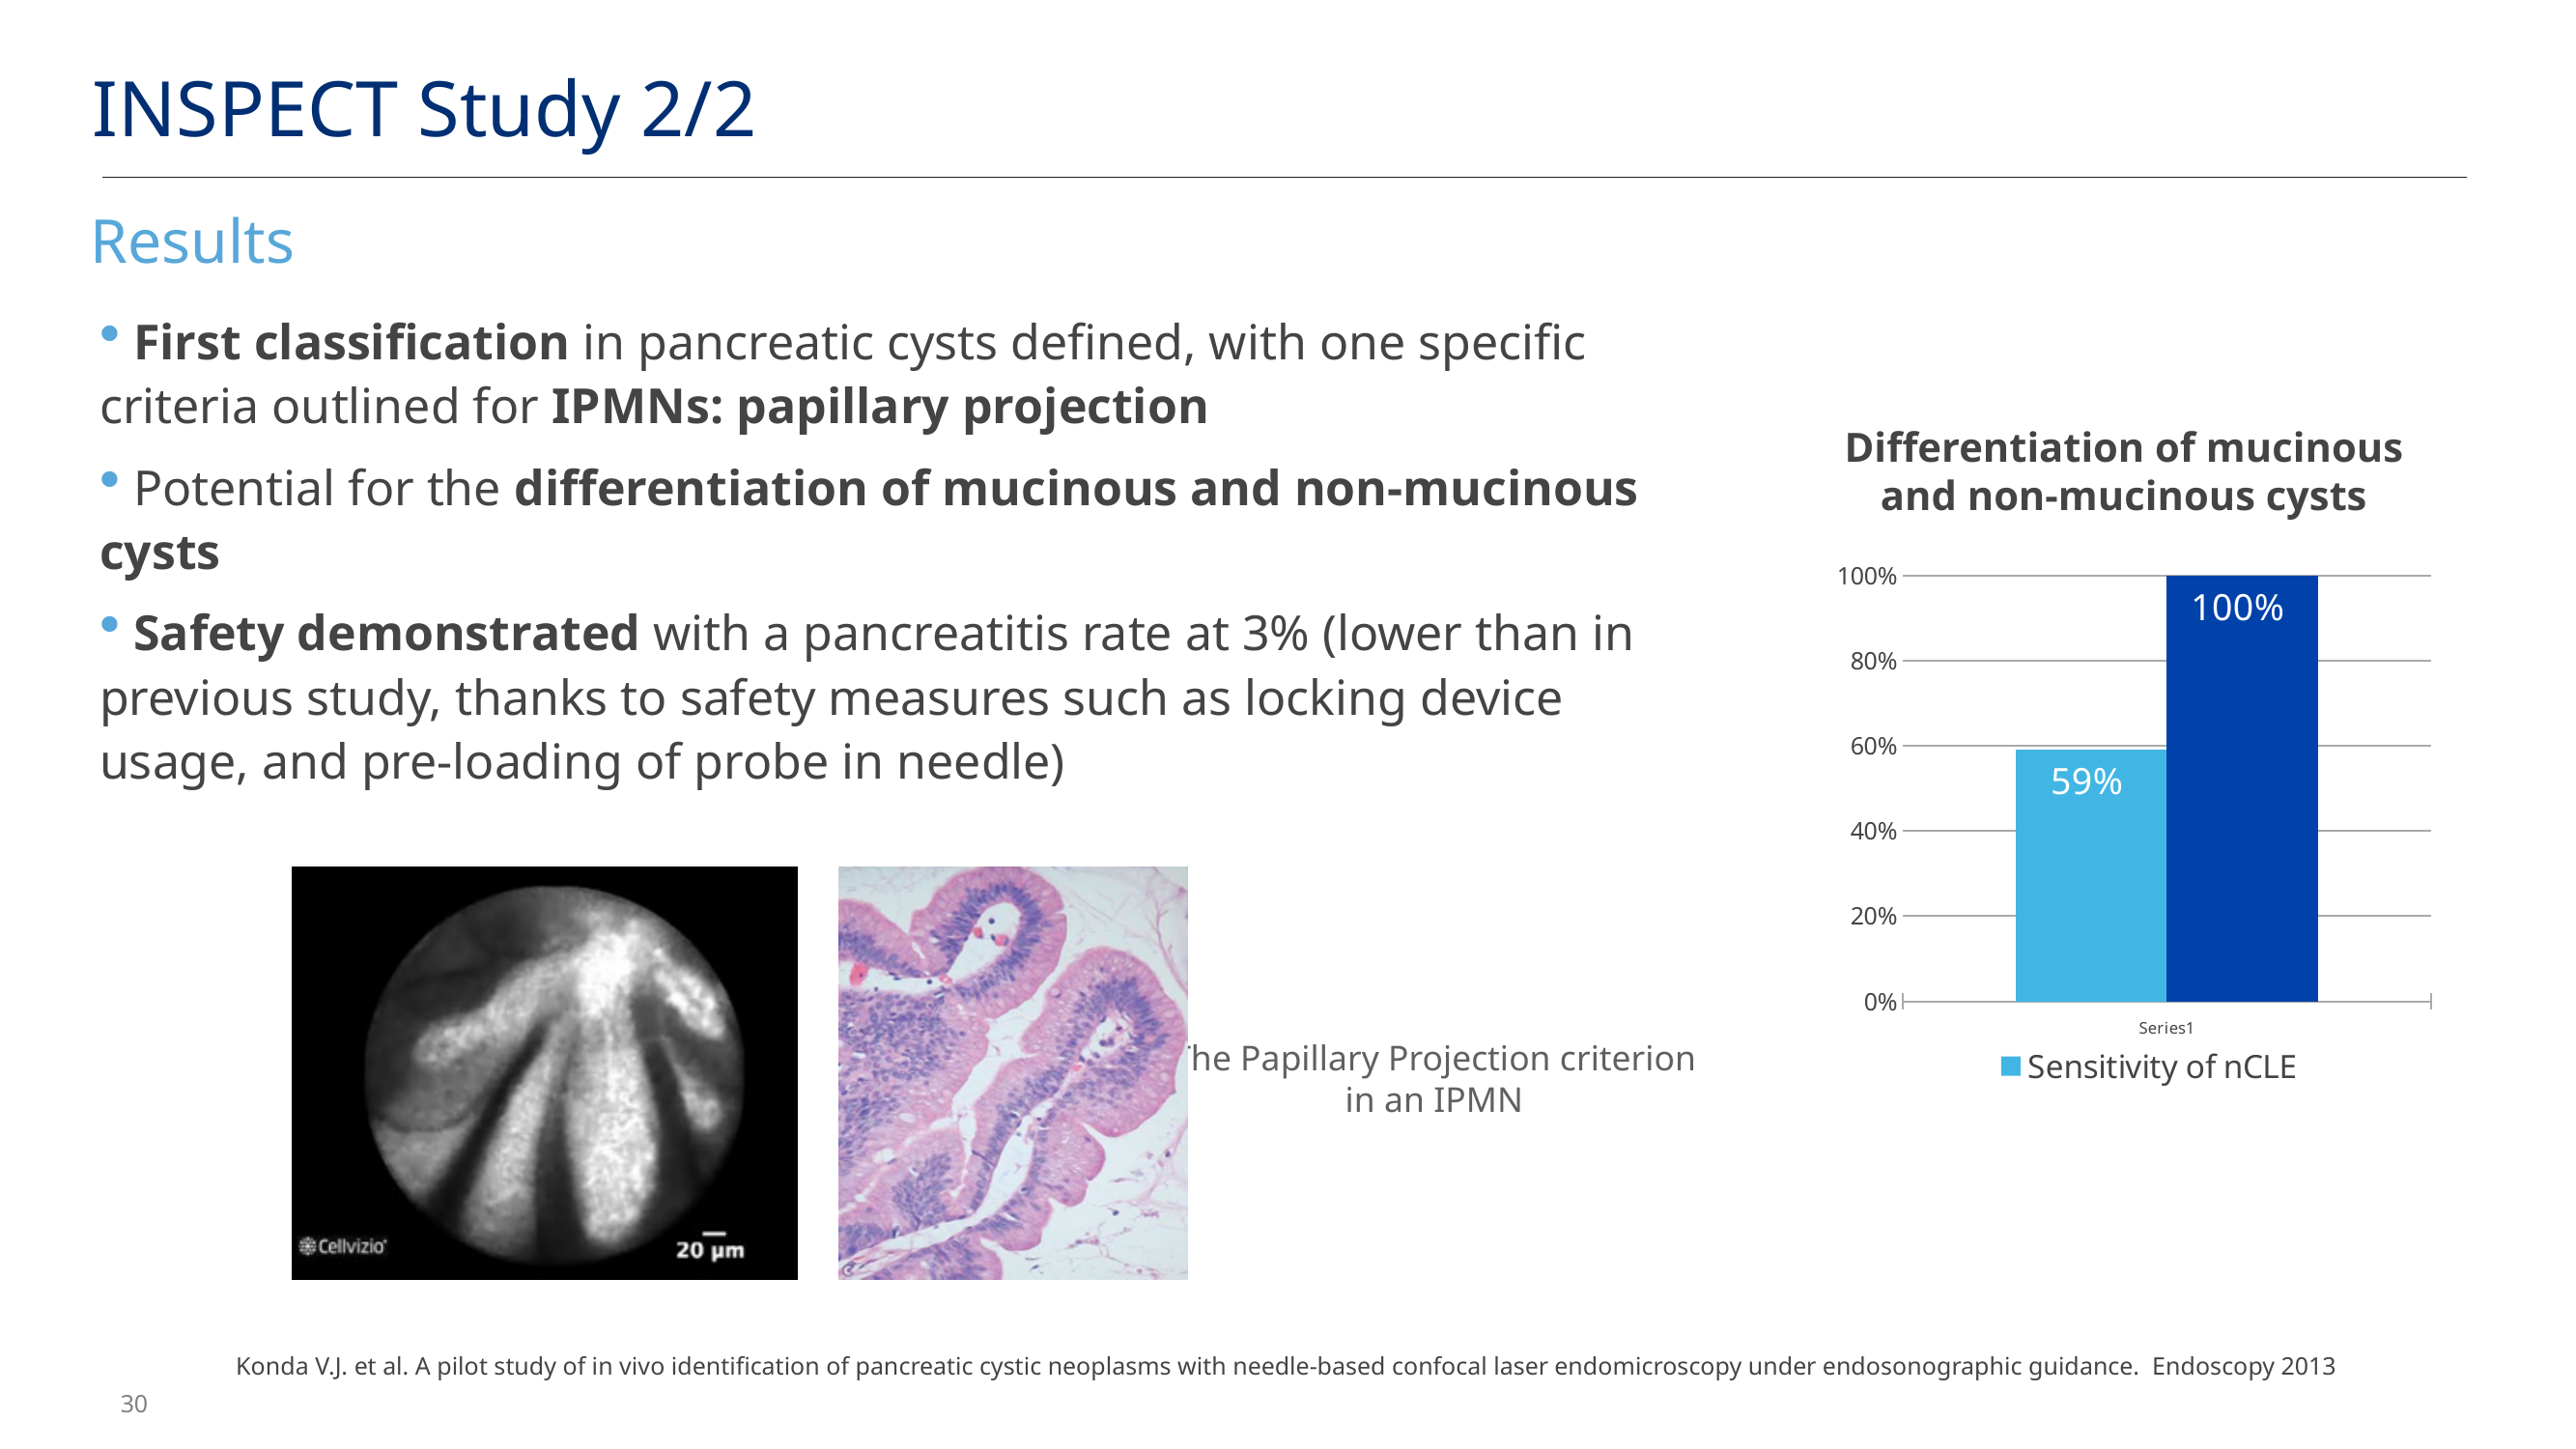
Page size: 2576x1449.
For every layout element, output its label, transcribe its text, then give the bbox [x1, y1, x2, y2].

text_box Results [84, 197, 302, 282]
text_box First classification in pancreatic cysts defined, with one specific criteria outlined for IPMNs: papillary projection Potential for the differentiation of mucinous and non-mucinous cysts Safety demonstrated with a pancreatitis rate at 3% (lower than in previous study, thanks to safety measures such as locking device usage, and pre-loading of probe in needle) [88, 299, 1711, 795]
picture [838, 866, 1189, 1280]
text_box The Papillary Projection criterion in an IPMN [1189, 1030, 1709, 1120]
slide_number 30 [107, 1386, 155, 1424]
text_box Konda V.J. et al. A pilot study of in vivo identification of pancreatic cystic neoplasms with needle-based confocal laser endomicroscopy under endosonographic guidance. Endoscopy 2013 [0, 1345, 2576, 1386]
text_box INSPECT Study 2/2 [92, 34, 2451, 178]
chart [1800, 558, 2435, 1102]
picture [291, 867, 798, 1281]
text_box Differentiation of mucinous and non-mucinous cysts [1816, 415, 2432, 531]
